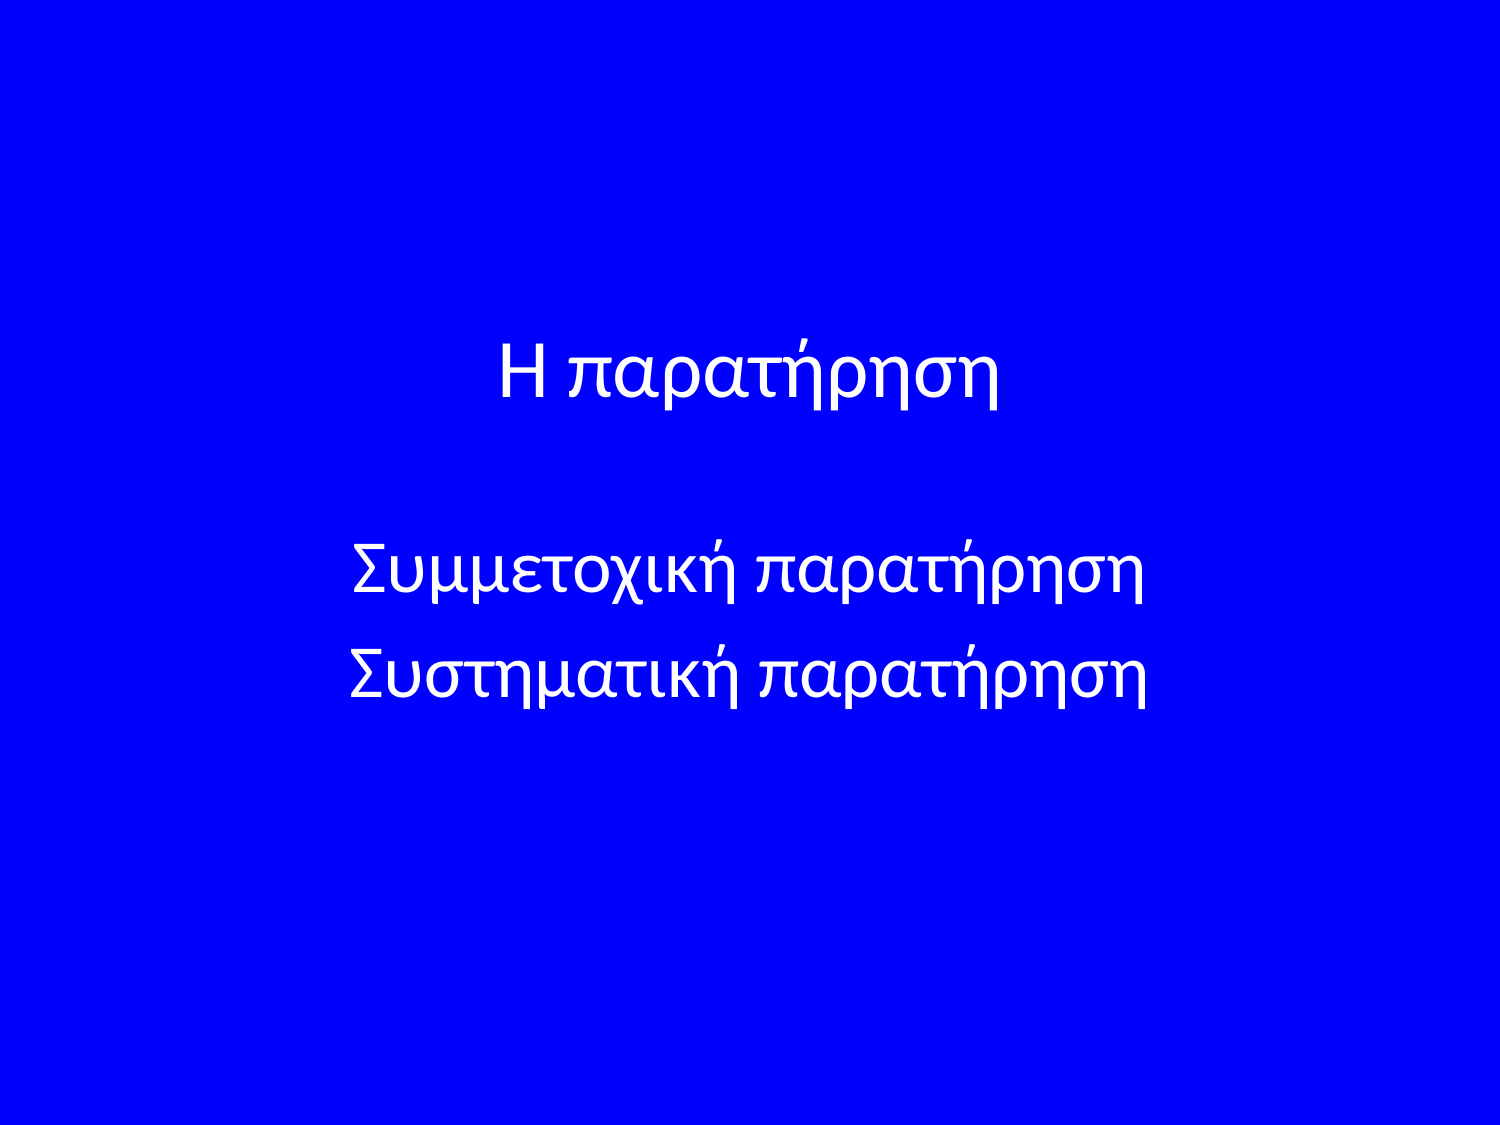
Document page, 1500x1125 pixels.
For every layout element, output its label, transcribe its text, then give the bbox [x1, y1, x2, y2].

title Η παρατήρηση [112, 138, 1388, 591]
subtitle Συμμετοχική παρατήρηση Συστηματική παρατήρηση [225, 510, 1275, 925]
